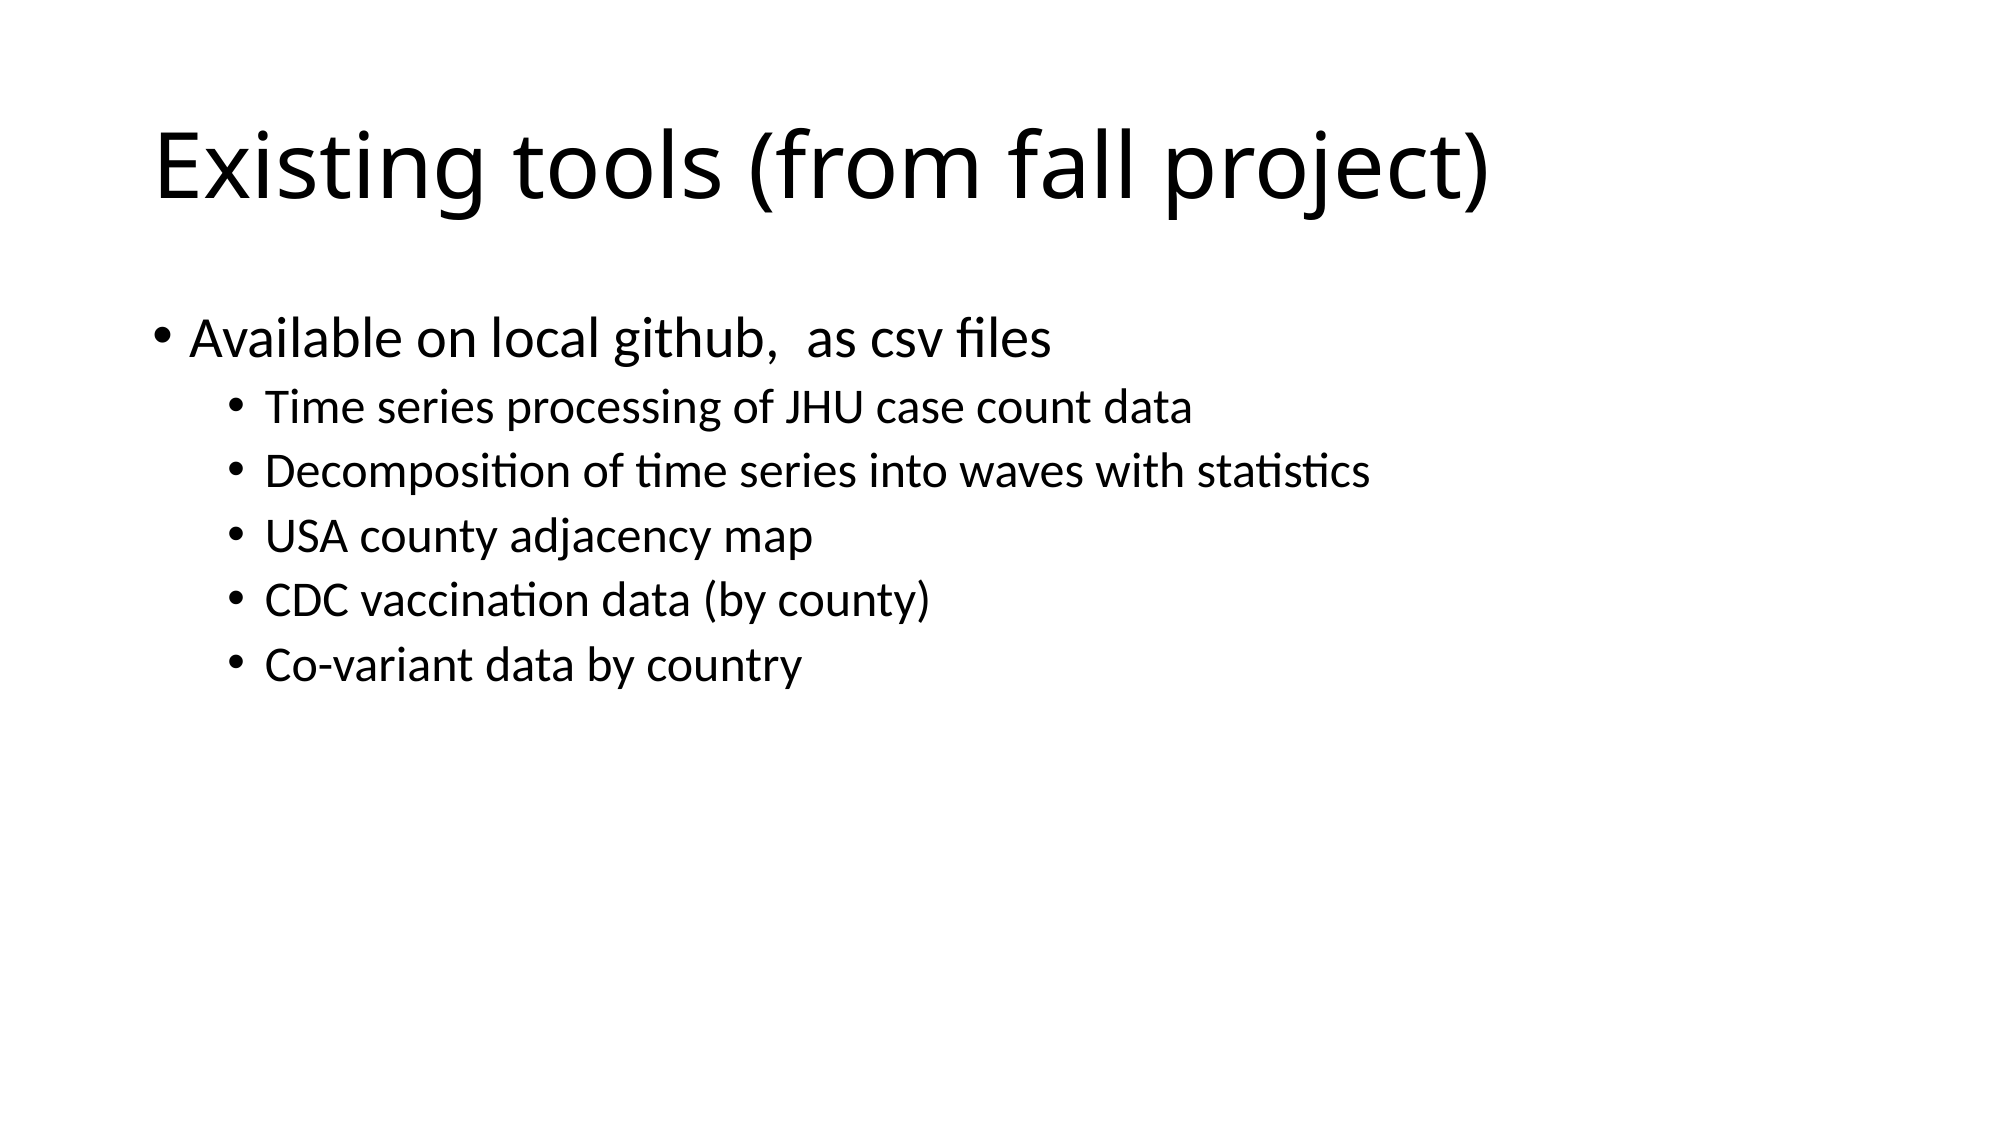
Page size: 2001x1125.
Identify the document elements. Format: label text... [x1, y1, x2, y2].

title Existing tools (from fall project) [137, 59, 1863, 278]
list Available on local github, as csv files Time series processing of JHU case count data Decomposition of time series into waves with statistics USA county adjacency map CDC vaccination data (by county) Co-variant data by country [137, 299, 1863, 1014]
